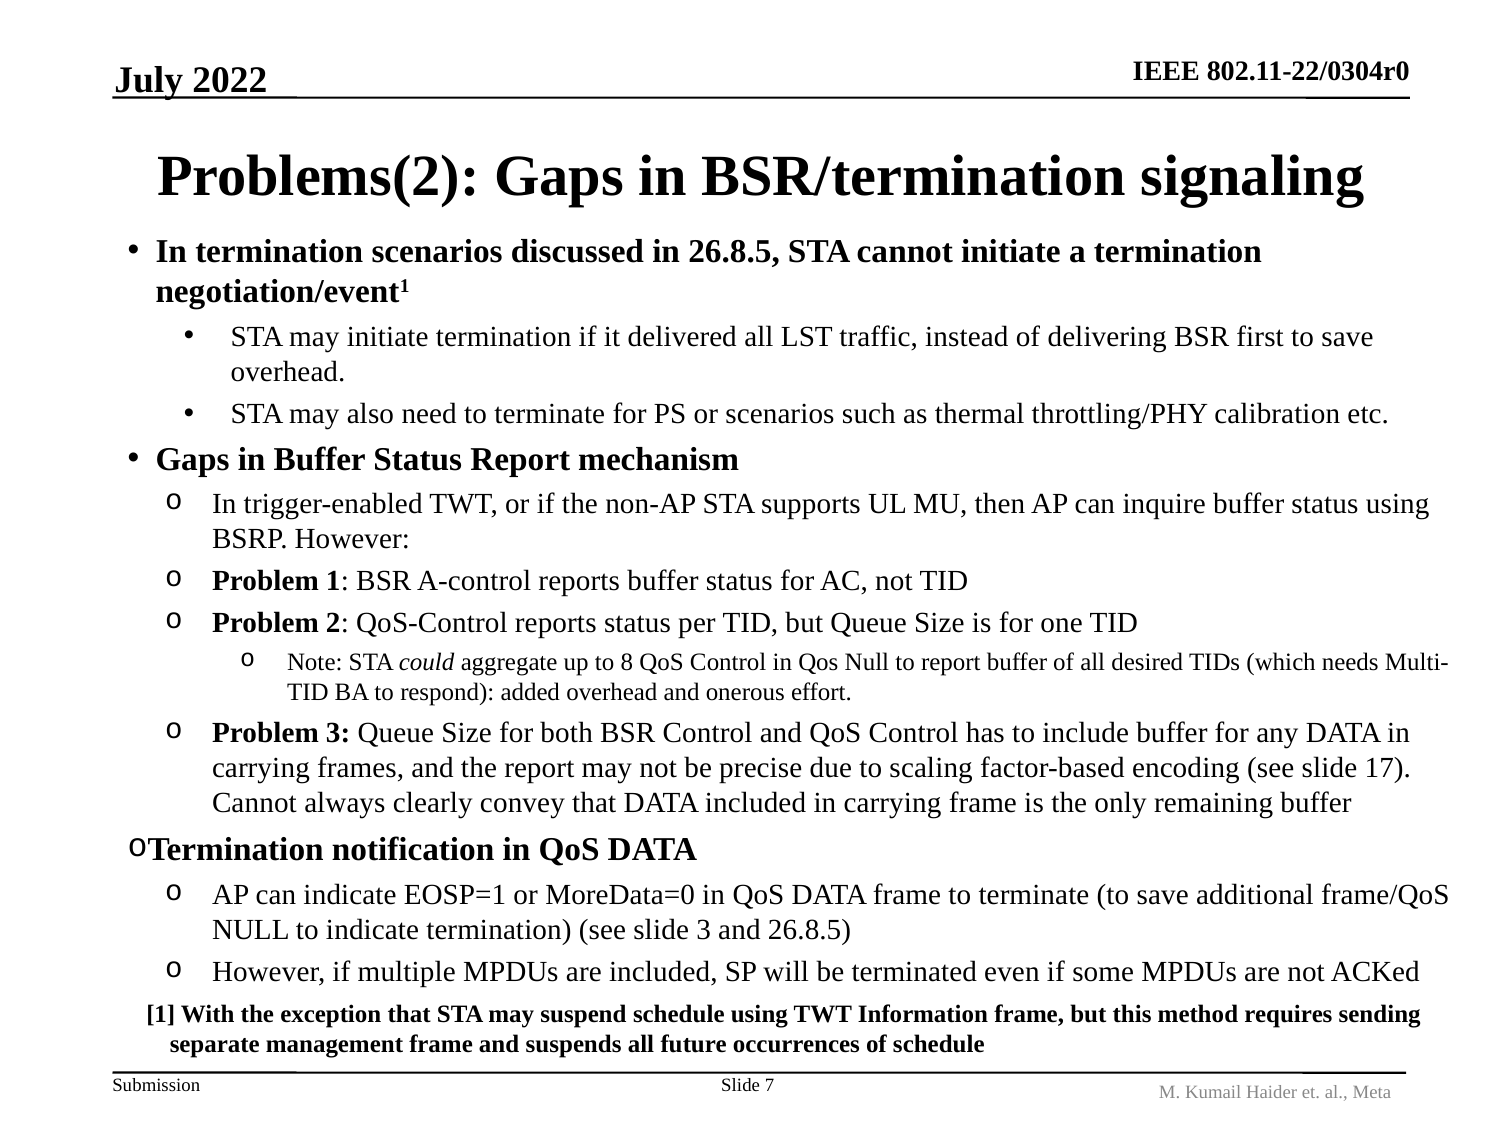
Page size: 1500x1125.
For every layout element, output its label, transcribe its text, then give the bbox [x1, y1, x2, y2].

list In termination scenarios discussed in 26.8.5, STA cannot initiate a termination negotiation/event1 STA may initiate termination if it delivered all LST traffic, instead of delivering BSR first to save overhead. STA may also need to terminate for PS or scenarios such as thermal throttling/PHY calibration etc. Gaps in Buffer Status Report mechanism In trigger-enabled TWT, or if the non-AP STA supports UL MU, then AP can inquire buffer status using BSRP. However: Problem 1: BSR A-control reports buffer status for AC, not TID Problem 2: QoS-Control reports status per TID, but Queue Size is for one TID Note: STA could aggregate up to 8 QoS Control in Qos Null to report buffer of all desired TIDs (which needs Multi-TID BA to respond): added overhead and onerous effort. Problem 3: Queue Size for both BSR Control and QoS Control has to include buffer for any DATA in carrying frames, and the report may not be precise due to scaling factor-based encoding (see slide 17). Cannot always clearly convey that DATA included in carrying frame is the only remaining buffer Termination notification in QoS DATA AP can indicate EOSP=1 or MoreData=0 in QoS DATA frame to terminate (to save additional frame/QoS NULL to indicate termination) (see slide 3 and 26.8.5) However, if multiple MPDUs are included, SP will be terminated even if some MPDUs are not ACKed [1] With the exception that STA may suspend schedule using TWT Information frame, but this method requires sending separate management frame and suspends all future occurrences of schedule [112, 221, 1480, 926]
footer M. Kumail Haider et. al., Meta [877, 1072, 1407, 1110]
slide_number Slide 7 [702, 1072, 793, 1110]
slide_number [114, 54, 383, 100]
title Problems(2): Gaps in BSR/termination signaling [112, 97, 1410, 248]
